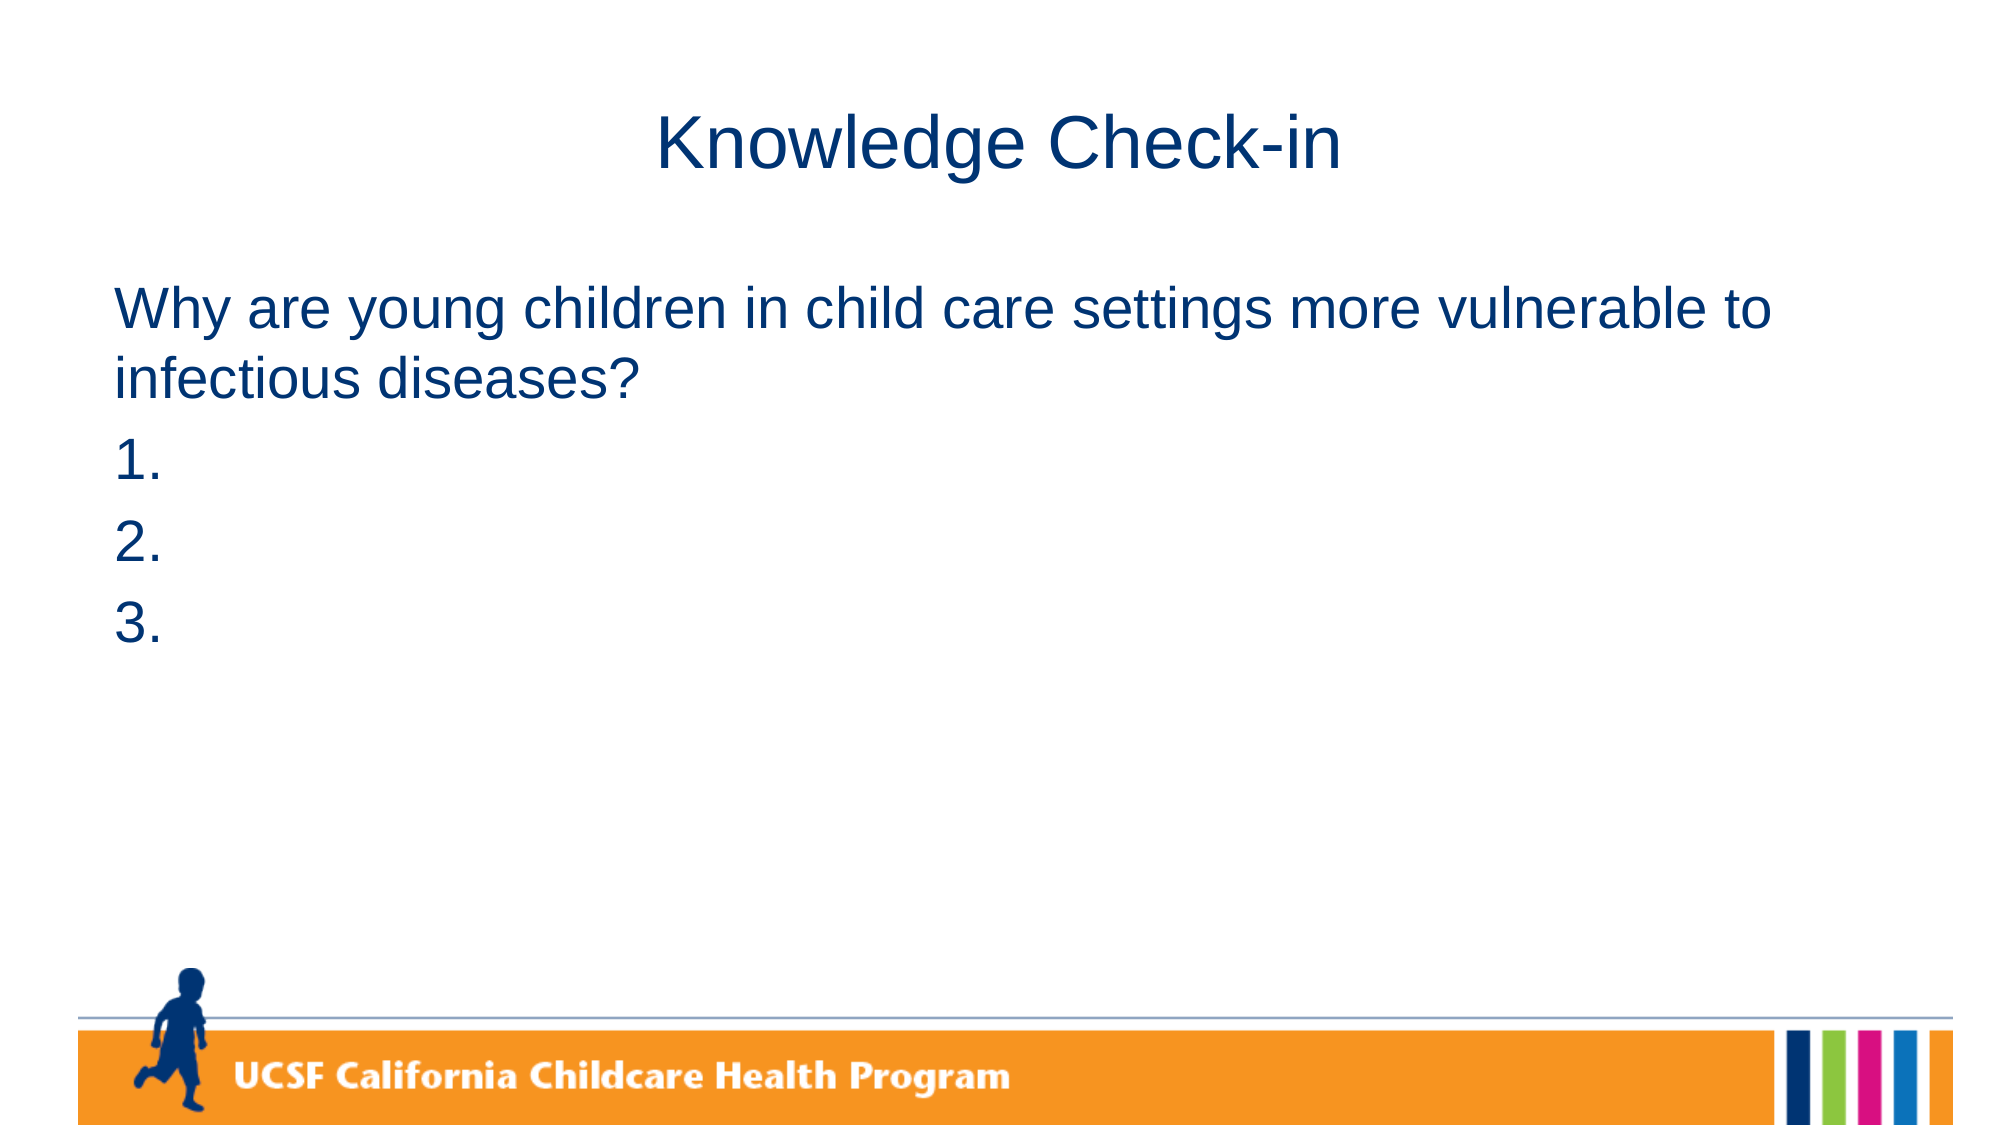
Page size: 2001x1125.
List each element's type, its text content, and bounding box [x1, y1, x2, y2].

list Why are young children in child care settings more vulnerable to infectious diseases? 1. 2. 3. [99, 262, 1900, 1005]
picture [78, 968, 1953, 1125]
title Knowledge Check-in [99, 45, 1900, 233]
